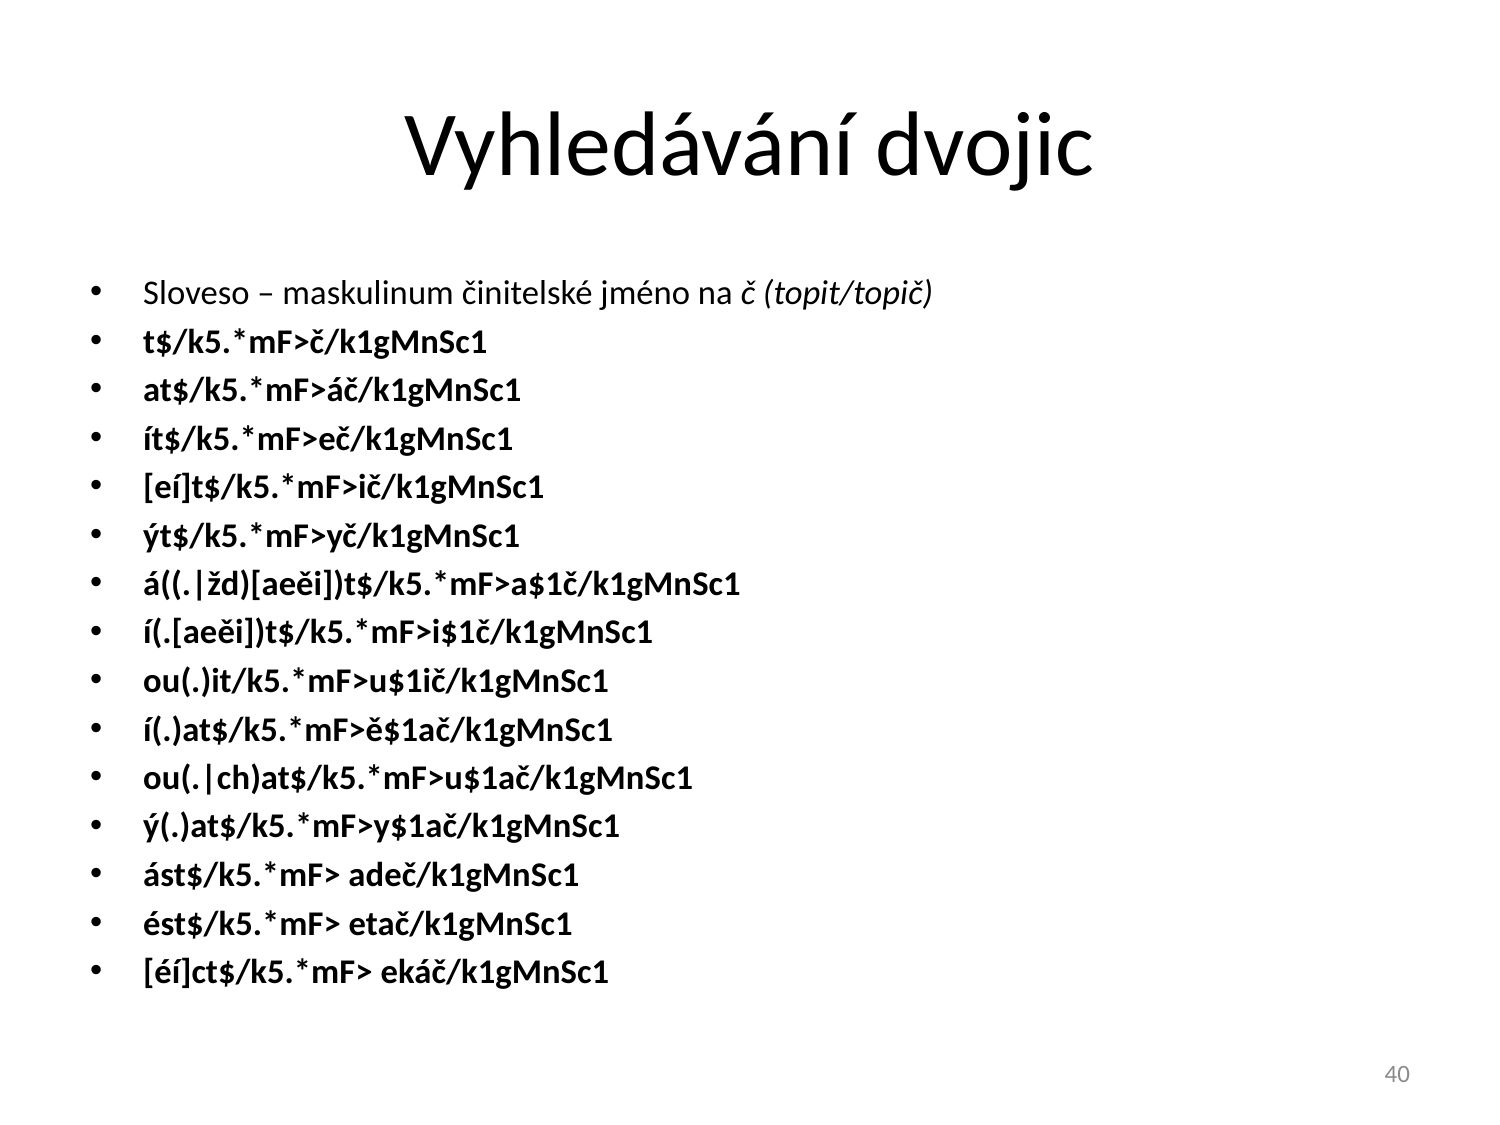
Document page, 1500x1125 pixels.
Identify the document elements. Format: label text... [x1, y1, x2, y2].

slide_number 40 [1074, 1042, 1425, 1103]
title Vyhledávání dvojic [75, 45, 1425, 233]
list Sloveso – maskulinum činitelské jméno na č (topit/topič) t$/k5.*mF>č/k1gMnSc1 at$/k5.*mF>áč/k1gMnSc1 ít$/k5.*mF>eč/k1gMnSc1 [eí]t$/k5.*mF>ič/k1gMnSc1 ýt$/k5.*mF>yč/k1gMnSc1 á((.|žd)[aeěi])t$/k5.*mF>a$1č/k1gMnSc1 í(.[aeěi])t$/k5.*mF>i$1č/k1gMnSc1 ou(.)it/k5.*mF>u$1ič/k1gMnSc1 í(.)at$/k5.*mF>ě$1ač/k1gMnSc1 ou(.|ch)at$/k5.*mF>u$1ač/k1gMnSc1 ý(.)at$/k5.*mF>y$1ač/k1gMnSc1 ást$/k5.*mF> adeč/k1gMnSc1 ést$/k5.*mF> etač/k1gMnSc1 [éí]ct$/k5.*mF> ekáč/k1gMnSc1 [75, 262, 1425, 1005]
